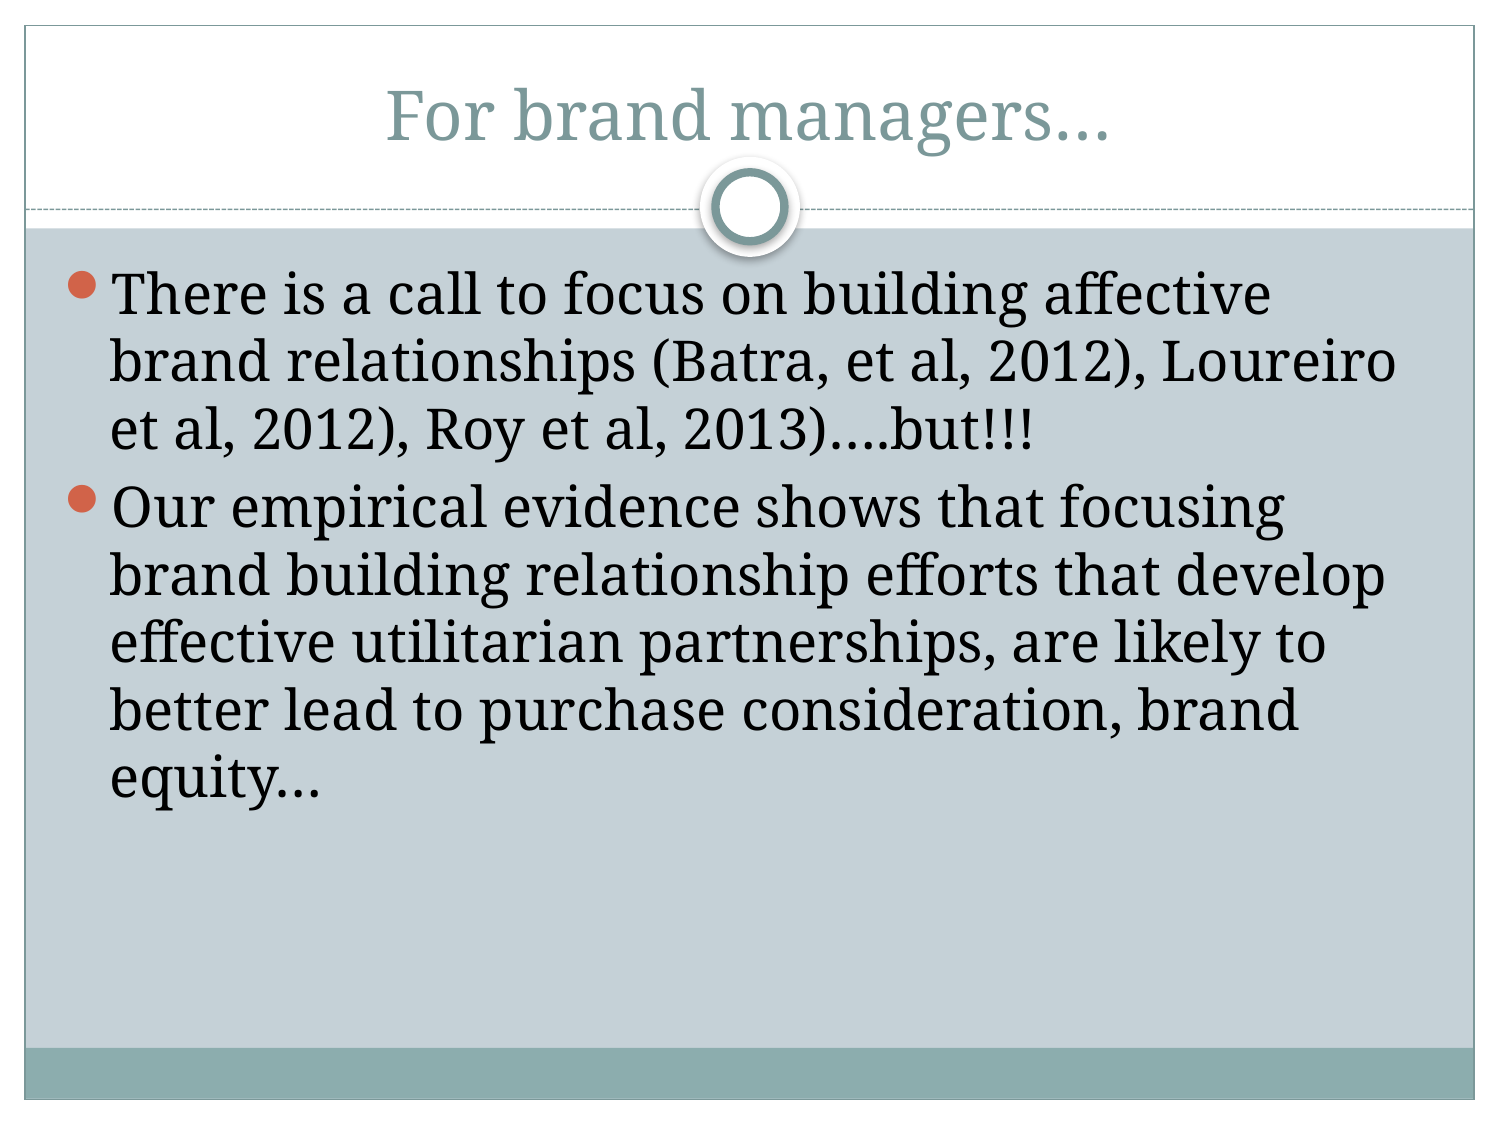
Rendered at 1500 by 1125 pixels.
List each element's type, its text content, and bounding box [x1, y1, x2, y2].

title For brand managers… [49, 37, 1450, 162]
list There is a call to focus on building affective brand relationships (Batra, et al, 2012), Loureiro et al, 2012), Roy et al, 2013)….but!!! Our empirical evidence shows that focusing brand building relationship efforts that develop effective utilitarian partnerships, are likely to better lead to purchase consideration, brand equity… [49, 250, 1445, 1001]
